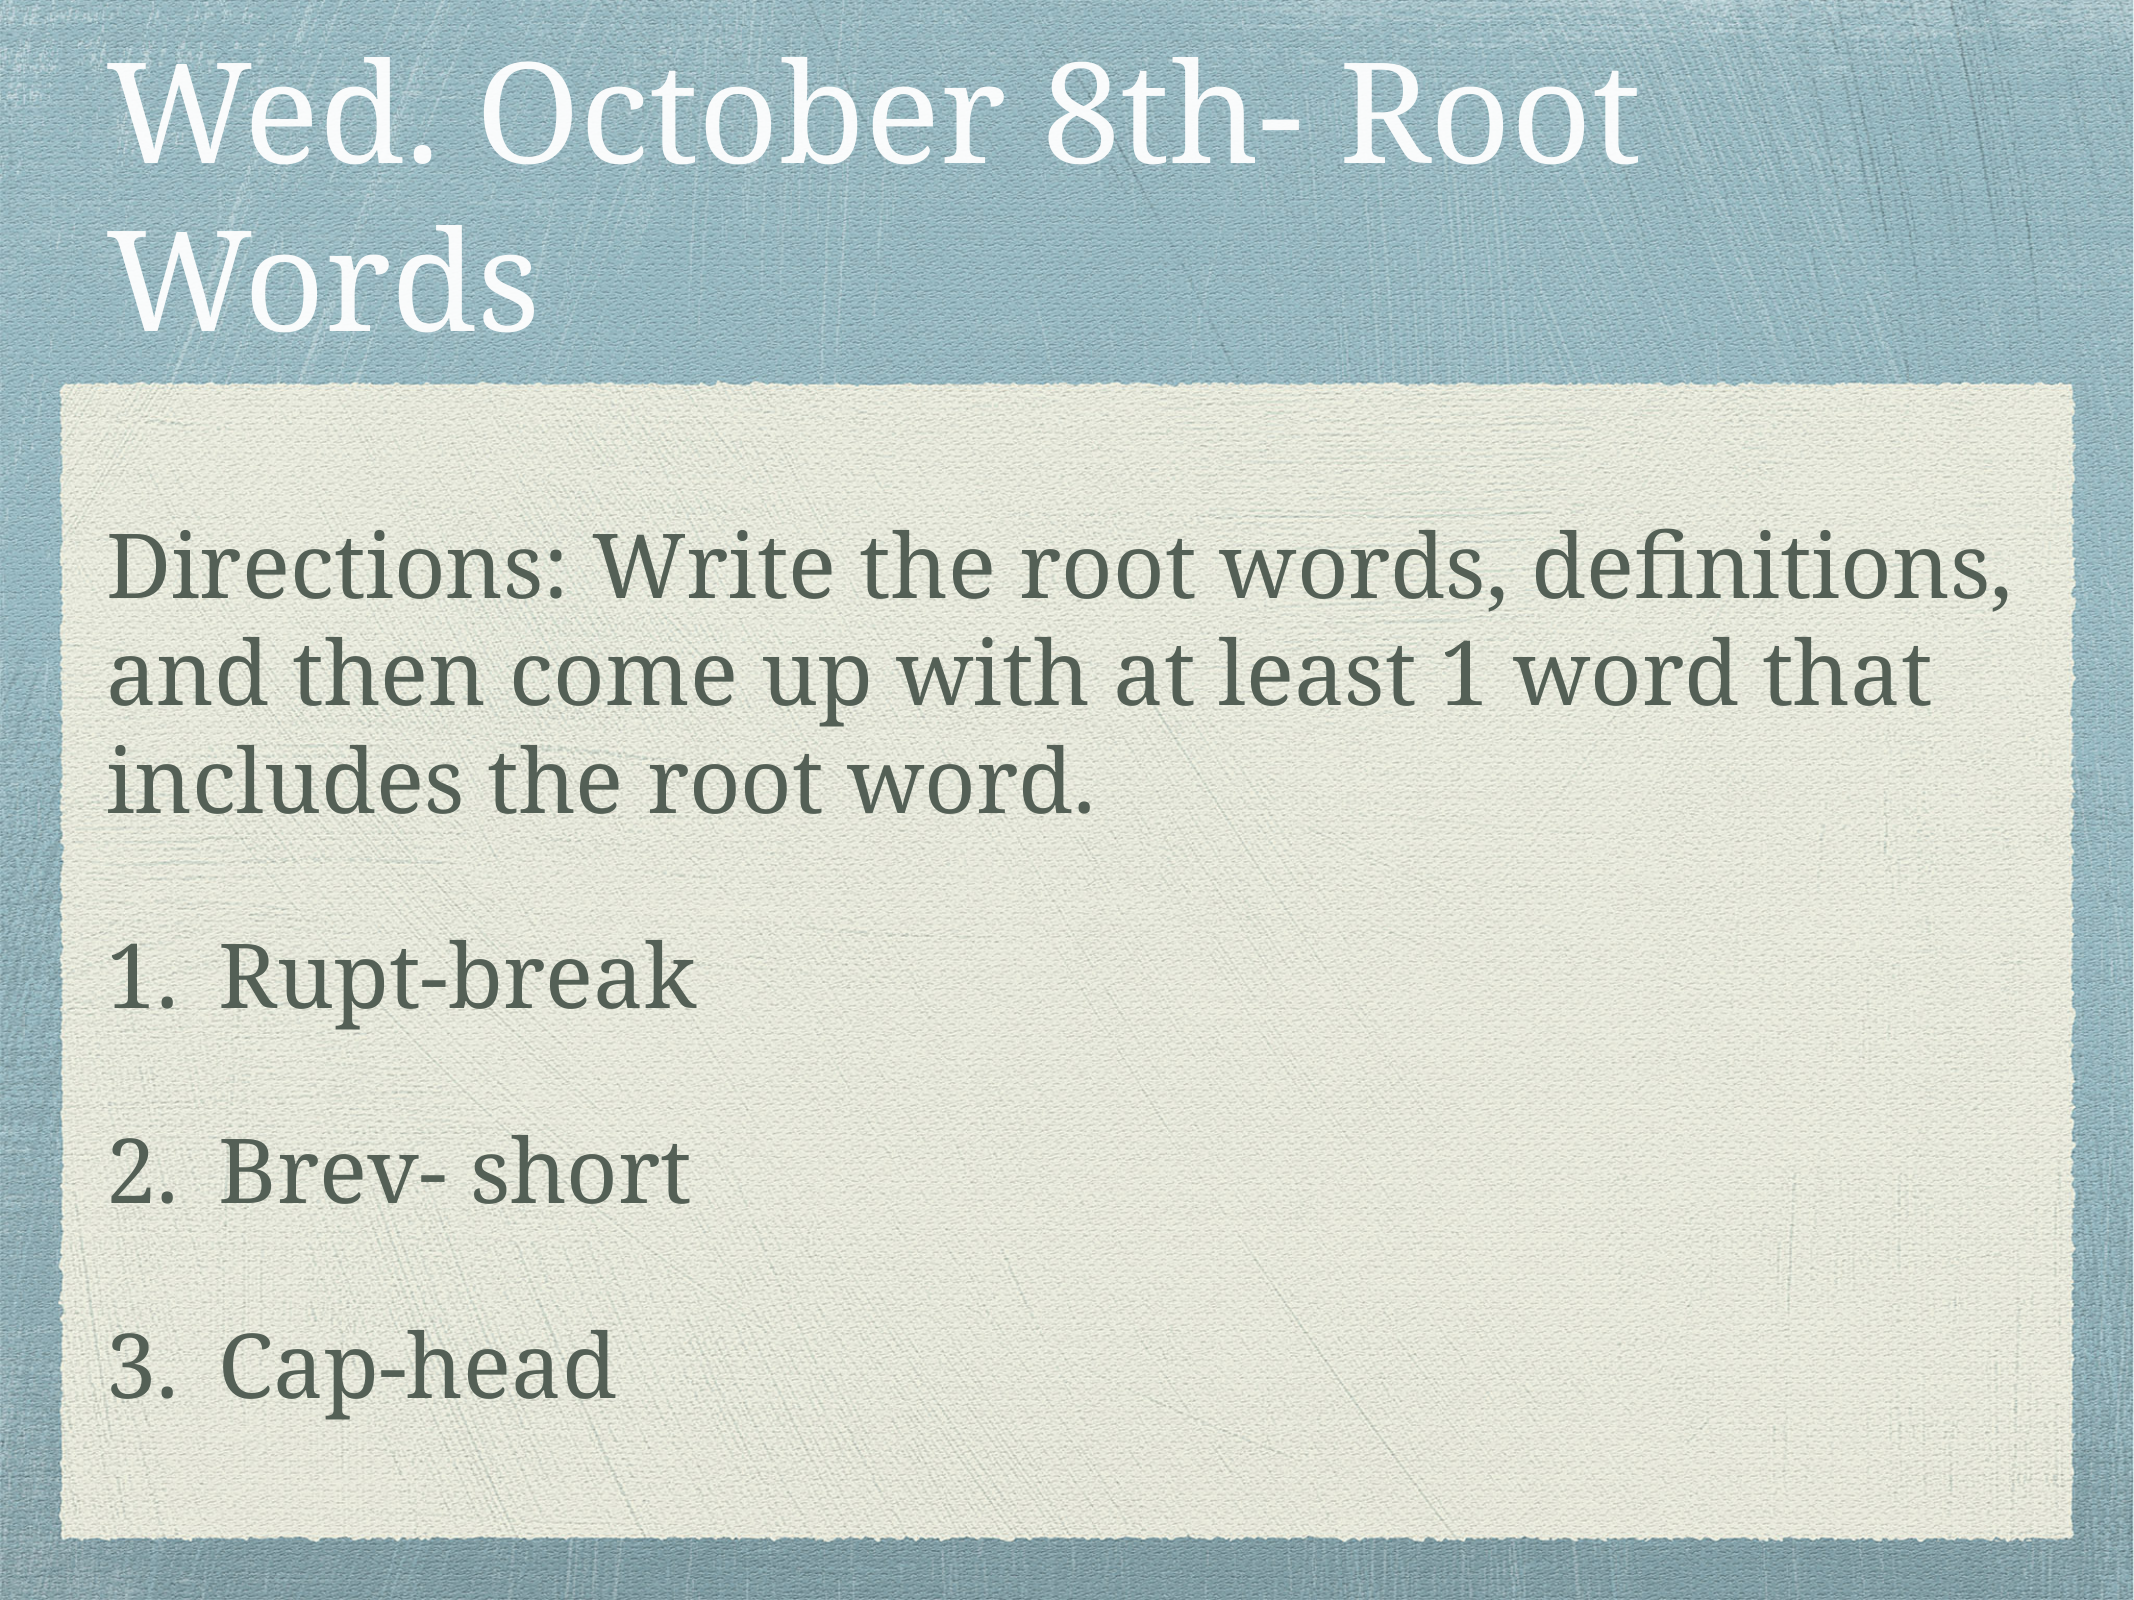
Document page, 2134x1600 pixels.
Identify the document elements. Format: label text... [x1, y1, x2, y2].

list Directions: Write the root words, definitions, and then come up with at least 1 word that includes the root word. Rupt-break Brev- short Cap-head [105, 430, 2028, 1495]
picture [0, 0, 2134, 1600]
title Wed. October 8th- Root Words [105, 24, 2028, 359]
